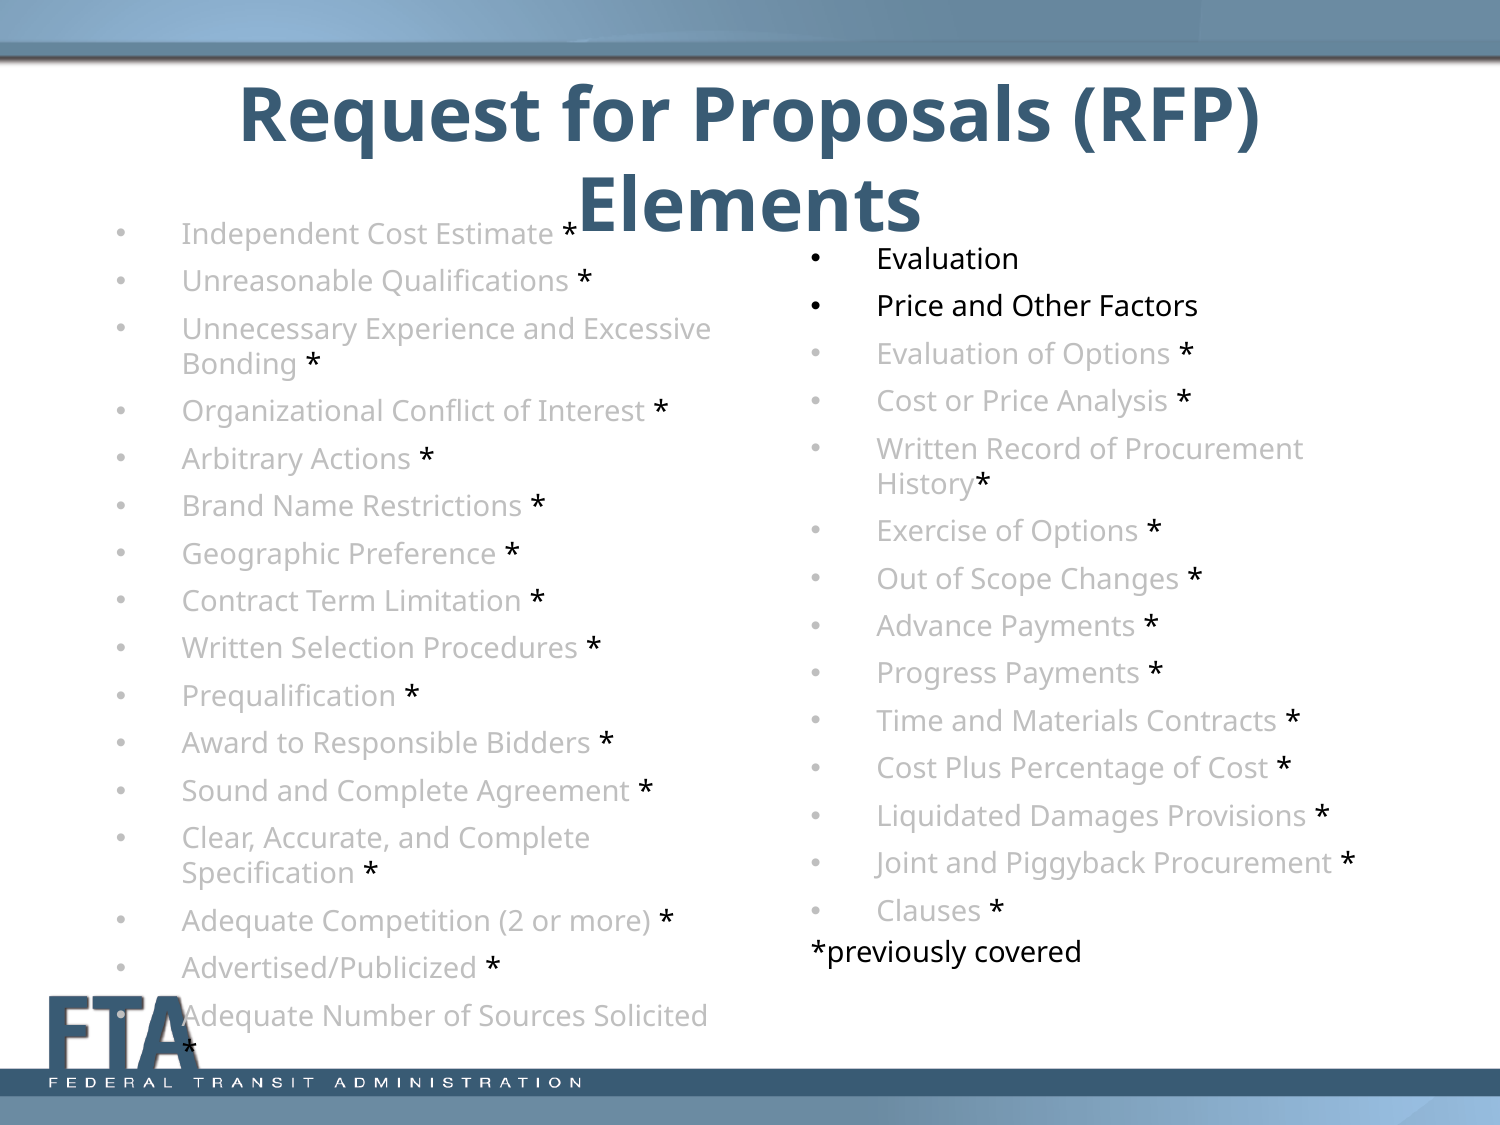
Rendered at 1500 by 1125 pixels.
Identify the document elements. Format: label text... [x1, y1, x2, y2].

list Independent Cost Estimate * Unreasonable Qualifications * Unnecessary Experience and Excessive Bonding * Organizational Conflict of Interest * Arbitrary Actions * Brand Name Restrictions * Geographic Preference * Contract Term Limitation * Written Selection Procedures * Prequalification * Award to Responsible Bidders * Sound and Complete Agreement * Clear, Accurate, and Complete Specification * Adequate Competition (2 or more) * Advertised/Publicized * Adequate Number of Sources Solicited * [99, 207, 738, 1048]
list Evaluation Price and Other Factors Evaluation of Options * Cost or Price Analysis * Written Record of Procurement History* Exercise of Options * Out of Scope Changes * Advance Payments * Progress Payments * Time and Materials Contracts * Cost Plus Percentage of Cost * Liquidated Damages Provisions * Joint and Piggyback Procurement * Clauses * *previously covered [794, 232, 1433, 1011]
title Request for Proposals (RFP) Elements [74, 79, 1426, 233]
picture [0, 0, 1500, 75]
picture [0, 992, 1500, 1125]
